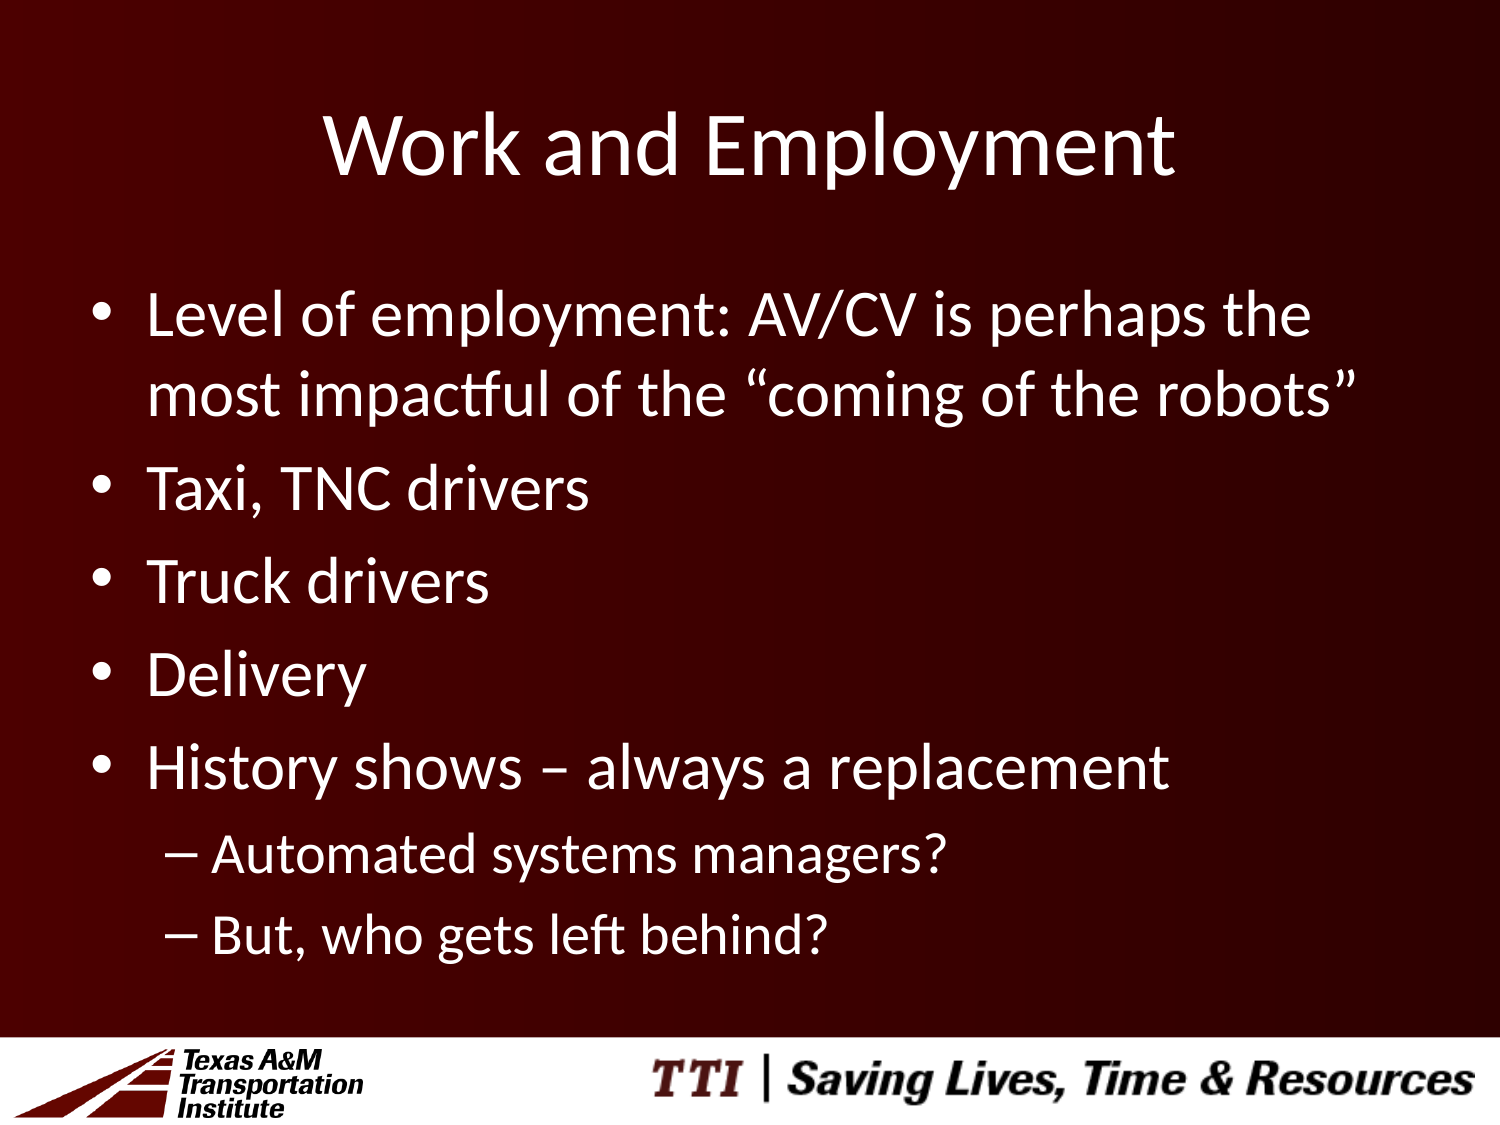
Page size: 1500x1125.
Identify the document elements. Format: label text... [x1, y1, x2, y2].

list Level of employment: AV/CV is perhaps the most impactful of the “coming of the robots” Taxi, TNC drivers Truck drivers Delivery History shows – always a replacement Automated systems managers? But, who gets left behind? [75, 262, 1425, 1005]
picture [13, 1049, 363, 1118]
picture [650, 1049, 1475, 1109]
title Work and Employment [75, 45, 1425, 233]
